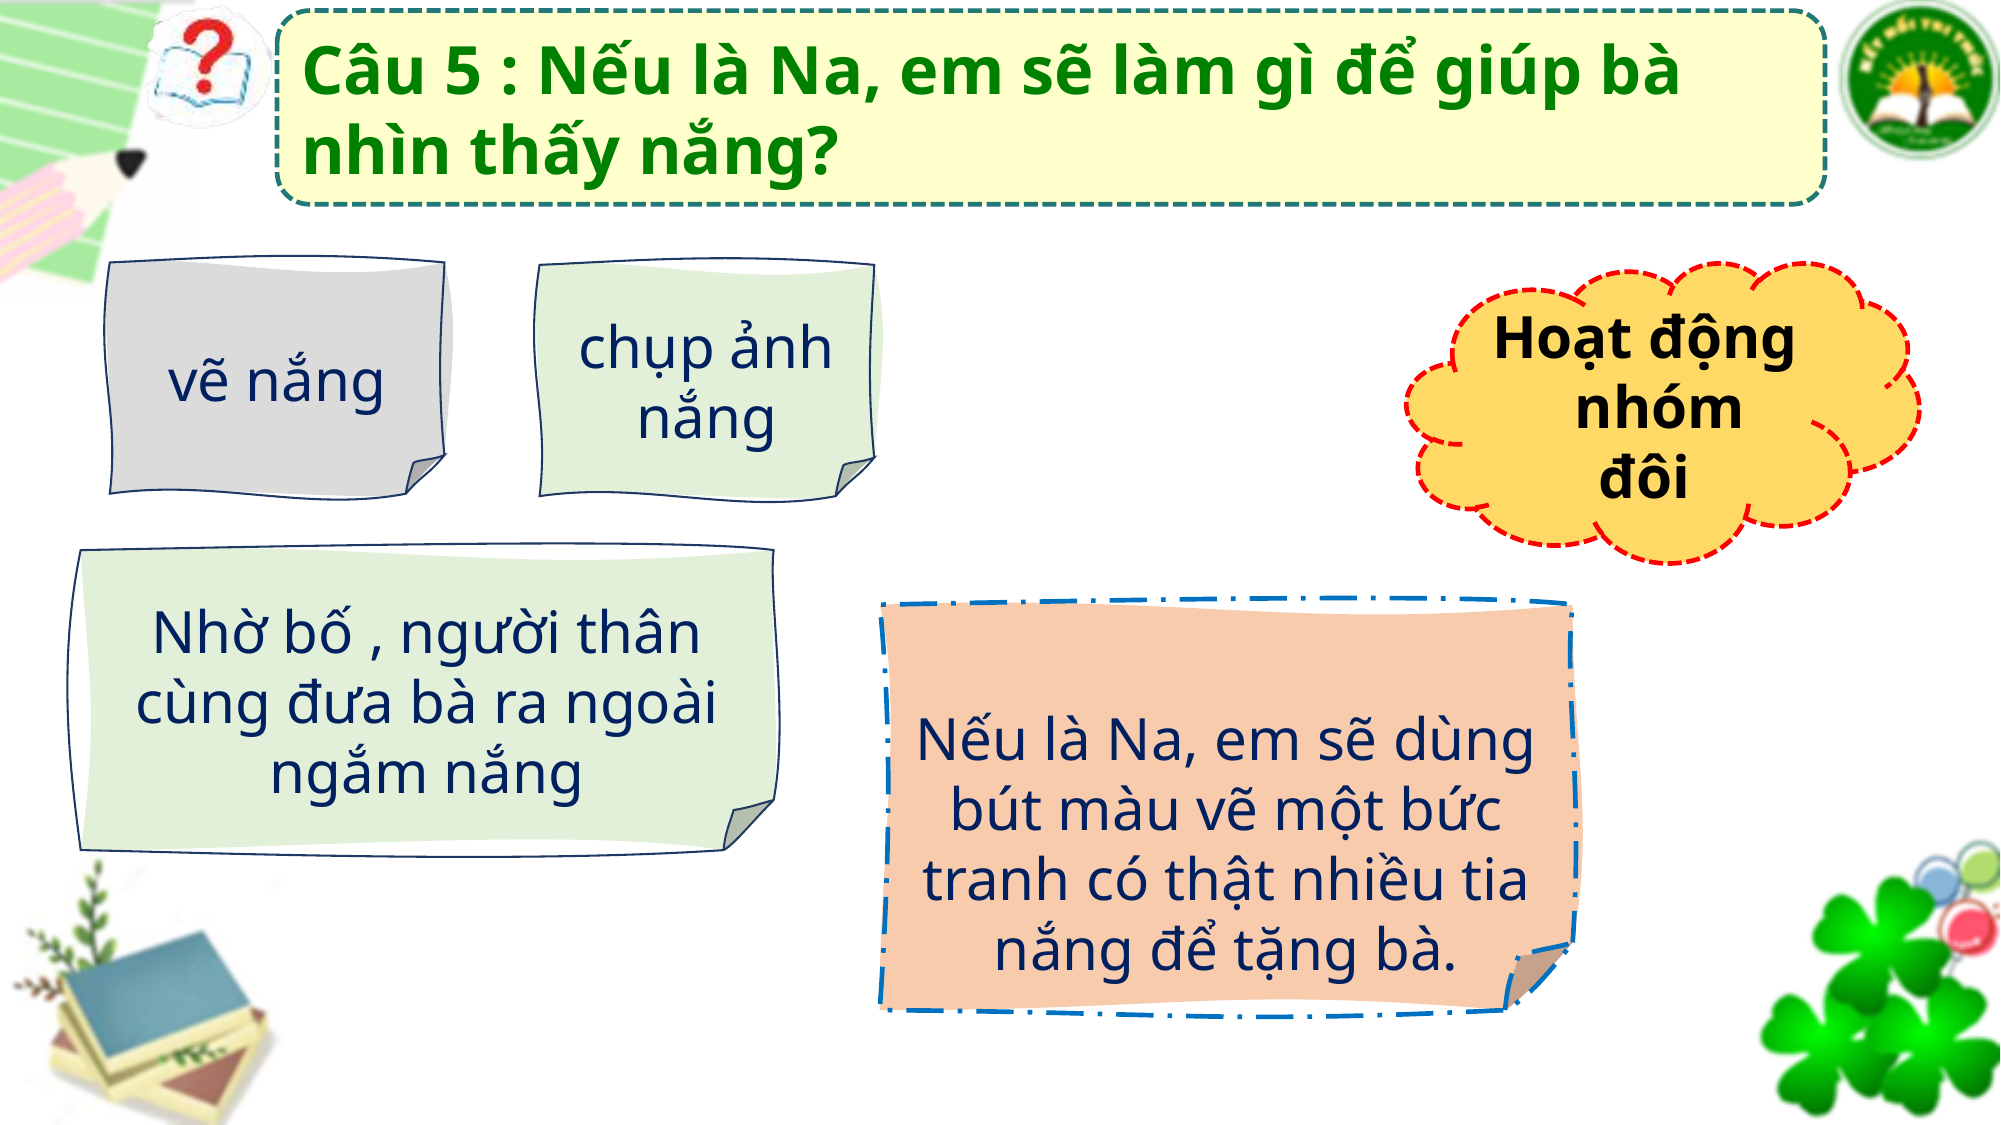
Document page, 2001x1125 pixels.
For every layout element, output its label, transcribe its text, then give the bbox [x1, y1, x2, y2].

text_box Hoạt động nhóm đôi [1405, 262, 1921, 565]
text_box Nếu là Na, em sẽ dùng bút màu vẽ một bức tranh có thật nhiều tia nắng để tặng bà. [878, 599, 1583, 1013]
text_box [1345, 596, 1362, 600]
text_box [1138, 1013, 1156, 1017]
picture [0, 0, 2001, 1125]
text_box vẽ nắng [103, 254, 454, 501]
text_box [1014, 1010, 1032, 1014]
text_box Nhờ bố , người thân cùng đưa bà ra ngoài ngắm nắng [66, 542, 781, 858]
text_box chụp ảnh nắng [533, 257, 883, 504]
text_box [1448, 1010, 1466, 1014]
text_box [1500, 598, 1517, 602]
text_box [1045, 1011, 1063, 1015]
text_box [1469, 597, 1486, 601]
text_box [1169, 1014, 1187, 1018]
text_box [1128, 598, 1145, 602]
text_box Câu 5 : Nếu là Na, em sẽ làm gì để giúp bà nhìn thấy nắng? [277, 10, 1825, 205]
